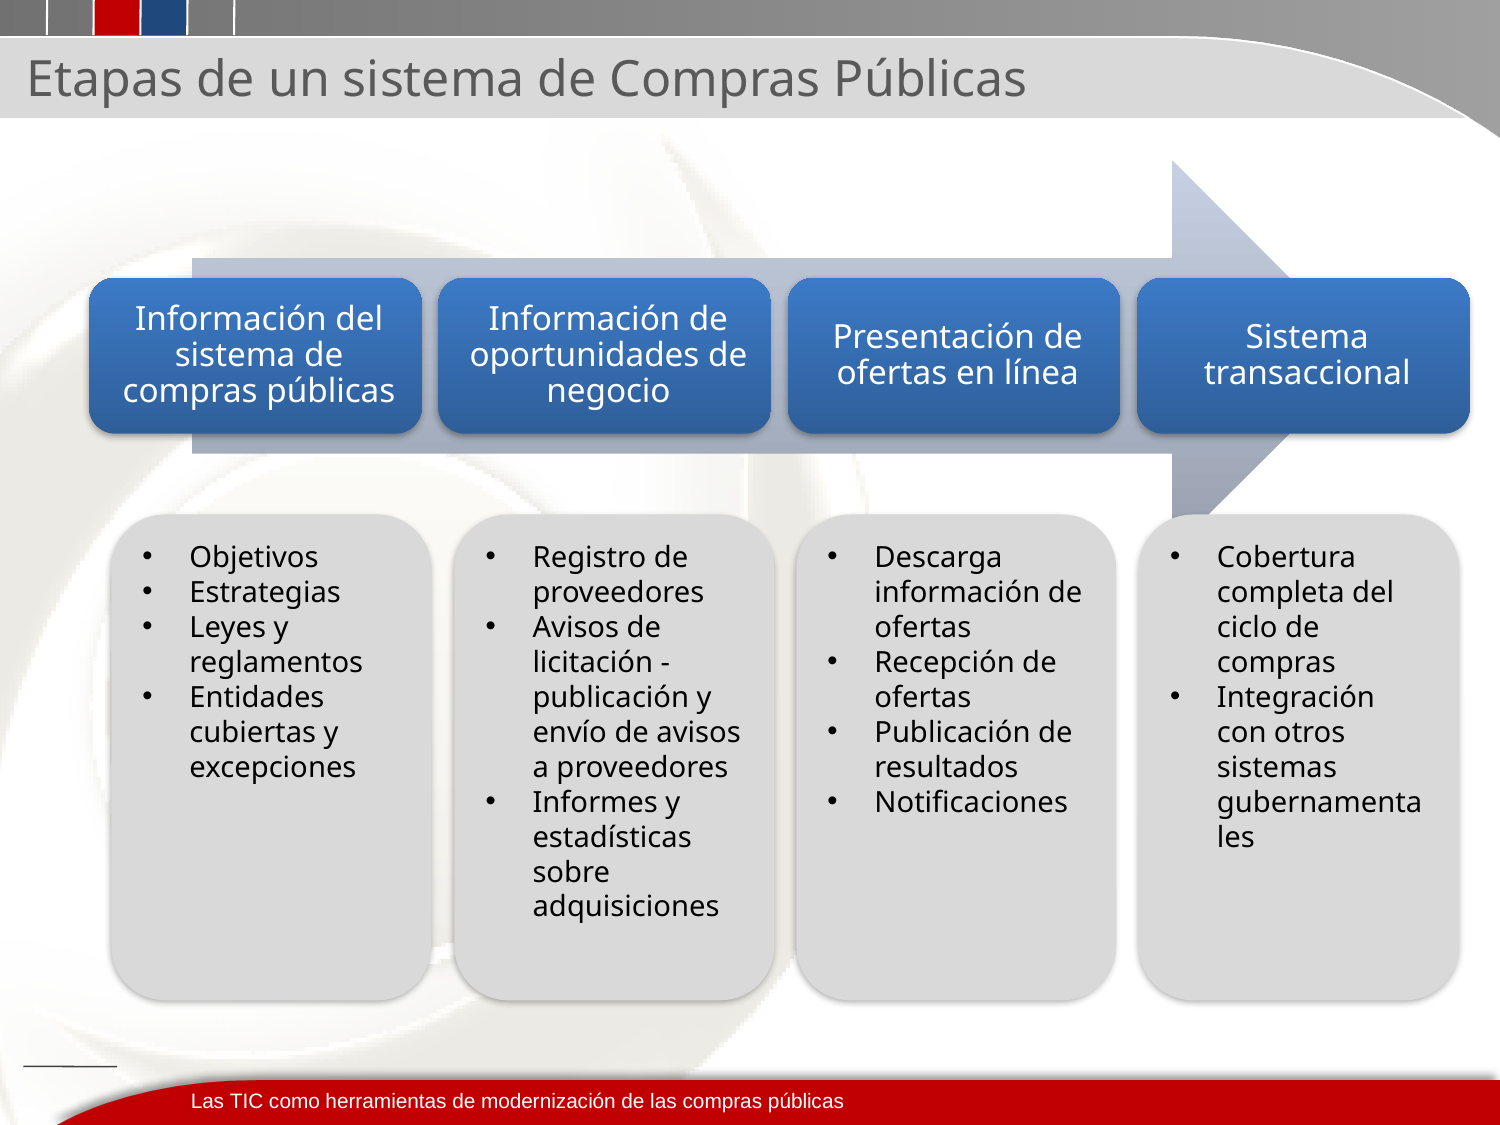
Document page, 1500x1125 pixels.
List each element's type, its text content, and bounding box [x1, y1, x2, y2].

text_box Cobertura completa del ciclo de compras Integración con otros sistemas gubernamentales [1138, 560, 1459, 1001]
text_box Objetivos Estrategias Leyes y reglamentos Entidades cubiertas y excepciones [111, 560, 432, 1001]
text_box Descarga información de ofertas Recepción de ofertas Publicación de resultados Notificaciones [796, 560, 1117, 1001]
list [88, 160, 1471, 551]
picture [11, 35, 1500, 1125]
footer Las TIC como herramientas de modernización de las compras públicas [175, 1082, 1121, 1118]
title Etapas de un sistema de Compras Públicas [0, 34, 1231, 118]
text_box Registro de proveedores Avisos de licitación - publicación y envío de avisos a proveedores Informes y estadísticas sobre adquisiciones [454, 560, 775, 1001]
